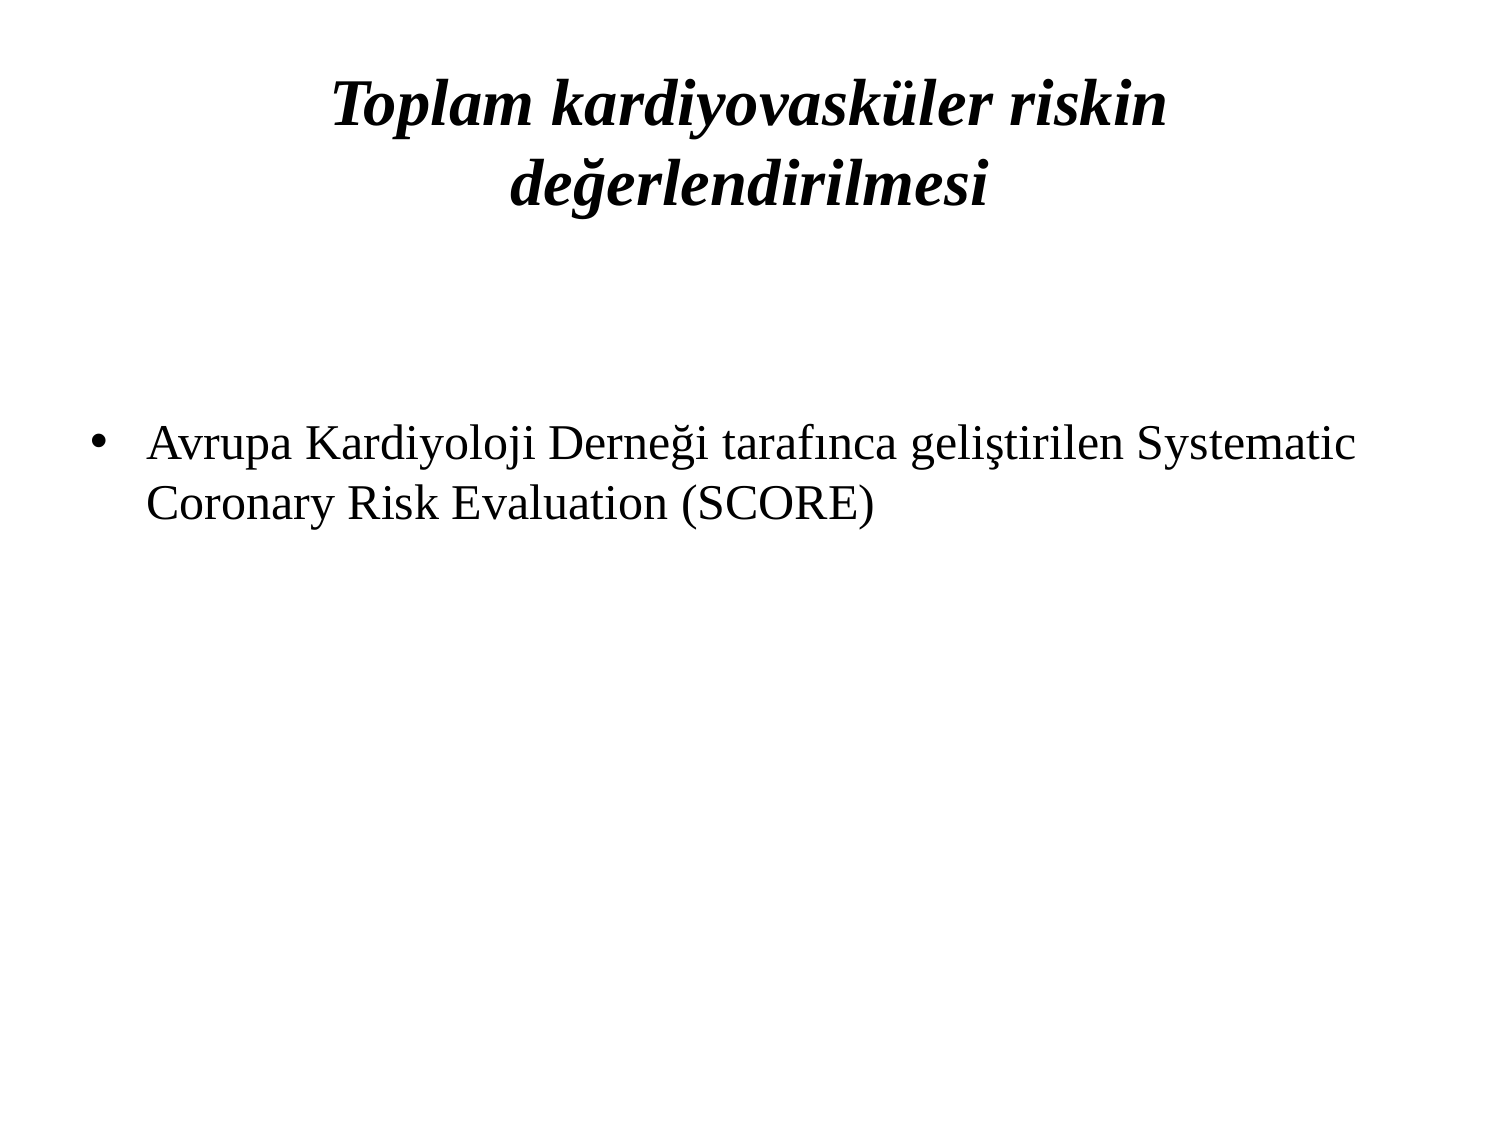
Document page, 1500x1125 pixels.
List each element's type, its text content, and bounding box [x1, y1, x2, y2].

title Toplam kardiyovasküler riskin değerlendirilmesi [74, 44, 1426, 233]
list Avrupa Kardiyoloji Derneği tarafınca geliştirilen Systematic Coronary Risk Evaluation (SCORE) [74, 262, 1426, 1006]
